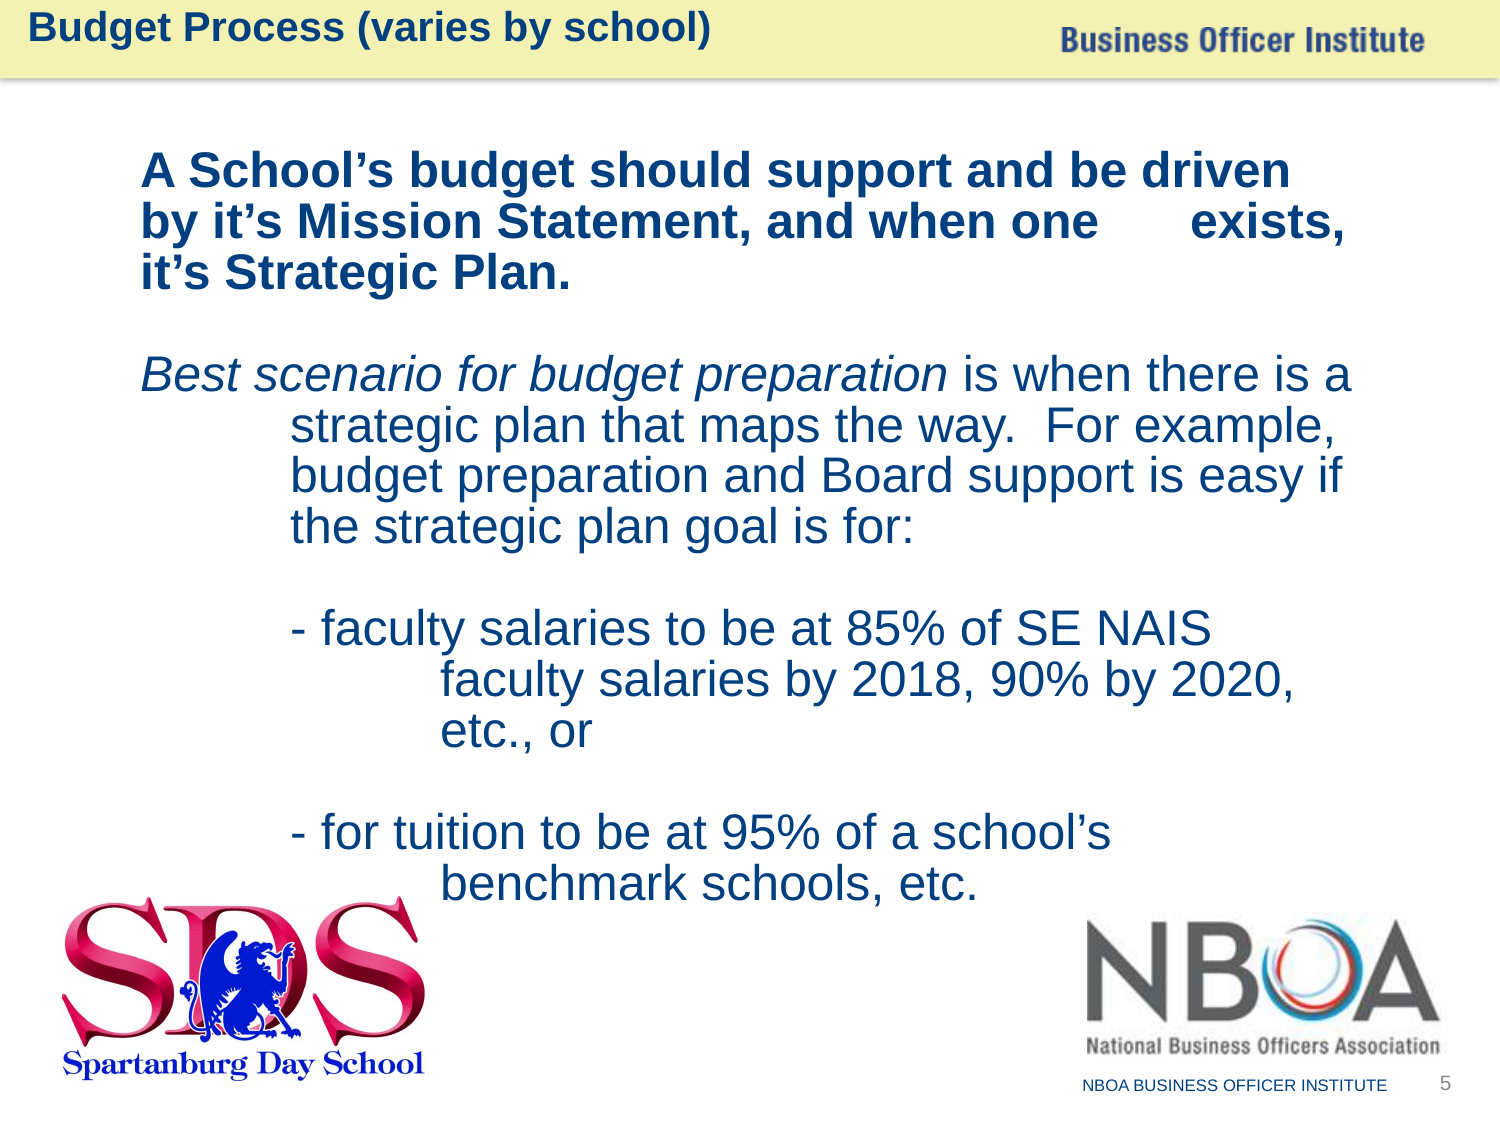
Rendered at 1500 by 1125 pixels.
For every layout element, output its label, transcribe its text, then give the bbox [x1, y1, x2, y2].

text_box A School’s budget should support and be driven by it’s Mission Statement, and when one exists, it’s Strategic Plan. Best scenario for budget preparation is when there is a strategic plan that maps the way. For example, budget preparation and Board support is easy if the strategic plan goal is for: - faculty salaries to be at 85% of SE NAIS faculty salaries by 2018, 90% by 2020, etc., or - for tuition to be at 95% of a school’s benchmark schools, etc. [125, 139, 1376, 919]
picture [1378, 27, 1434, 57]
picture [62, 896, 426, 1081]
title Budget Process (varies by school) [27, 0, 1378, 131]
picture [1087, 911, 1451, 1066]
